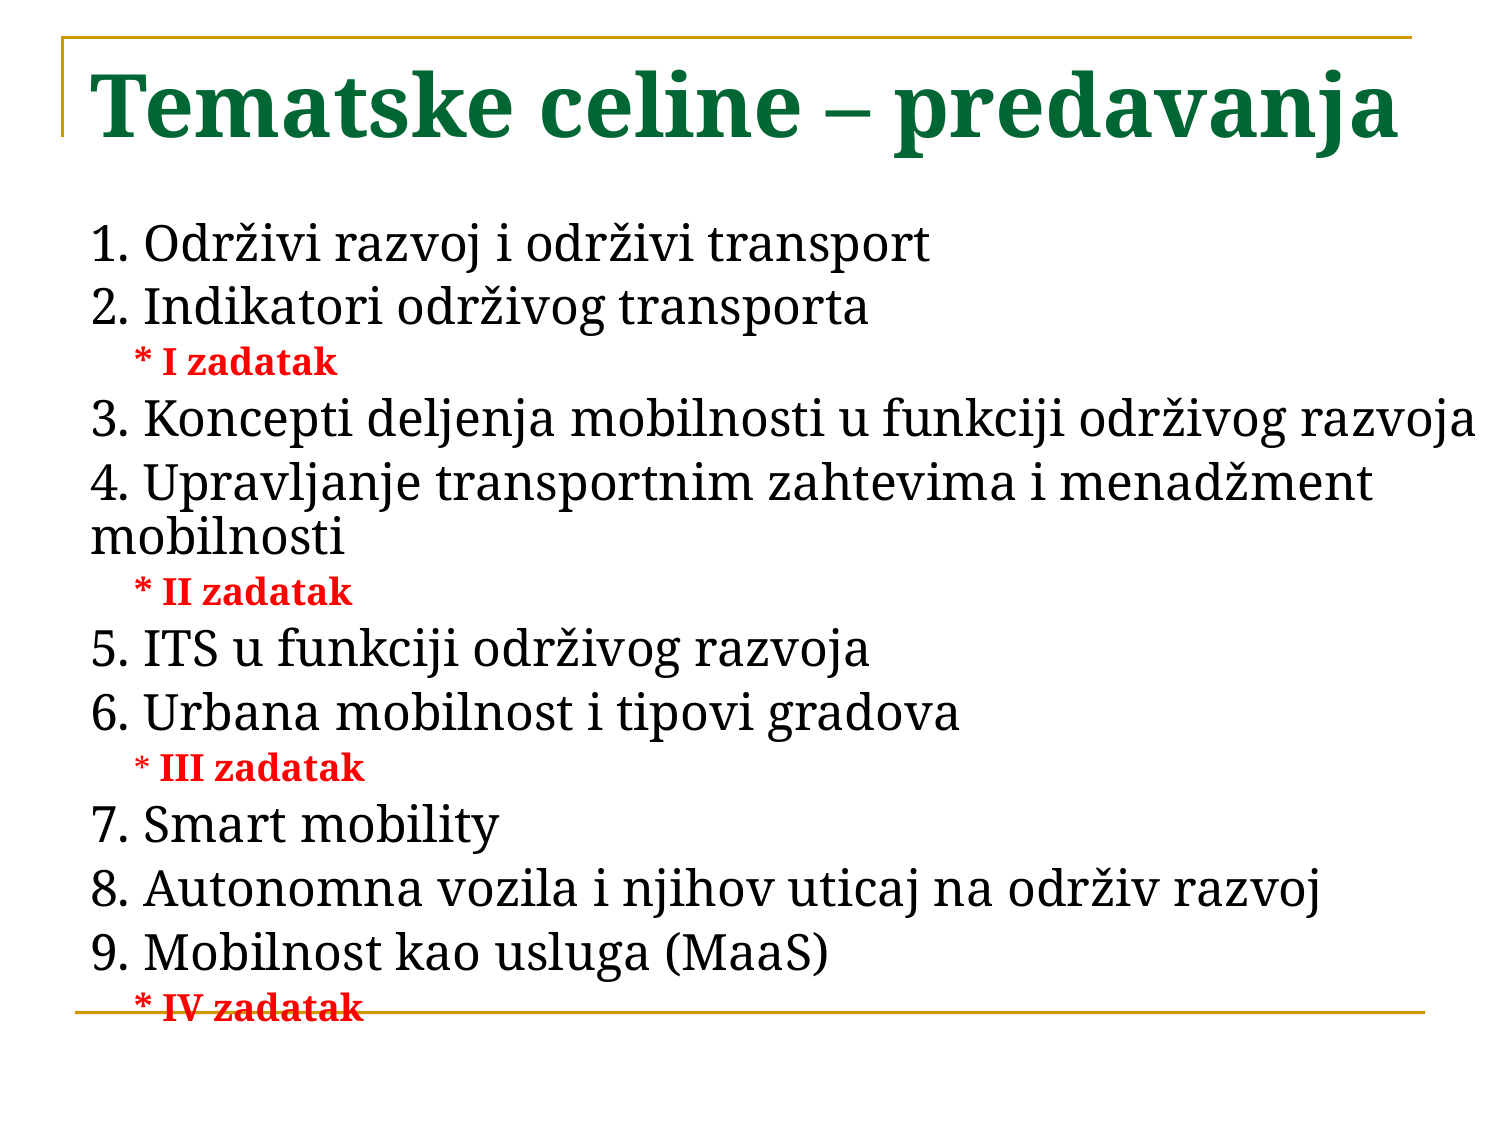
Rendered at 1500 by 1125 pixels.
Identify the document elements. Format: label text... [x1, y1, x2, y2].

list 1. Održivi razvoj i održivi transport 2. Indikatori održivog transporta * I zadatak 3. Koncepti deljenja mobilnosti u funkciji održivog razvoja 4. Upravljanje transportnim zahtevima i menadžment mobilnosti * II zadatak 5. ITS u funkciji održivog razvoja 6. Urbana mobilnost i tipovi gradova * III zadatak 7. Smart mobility 8. Autonomna vozila i njihov uticaj na održiv razvoj 9. Mobilnost kao usluga (MaaS) * IV zadatak [74, 210, 1500, 1001]
title Tematske celine – predavanja [74, 45, 1426, 163]
